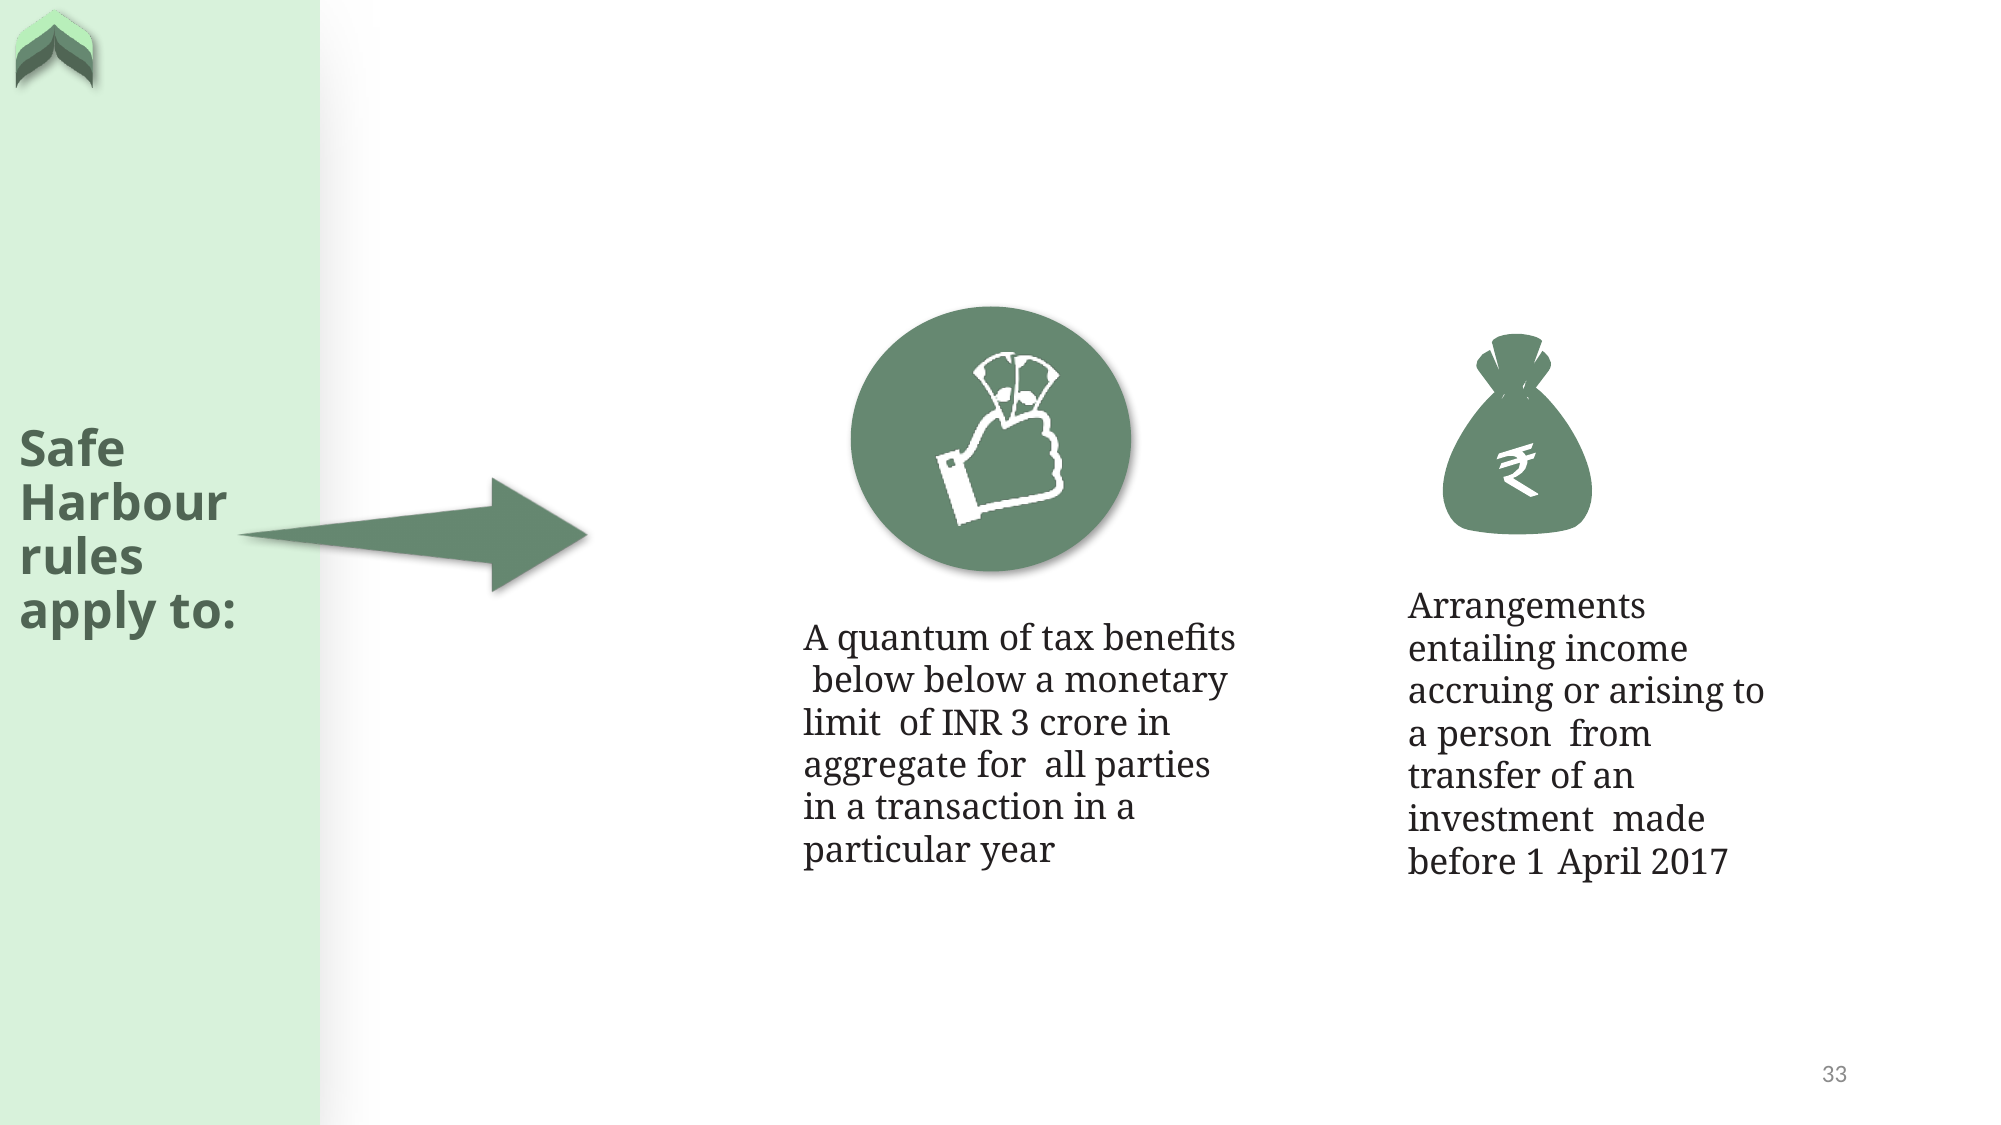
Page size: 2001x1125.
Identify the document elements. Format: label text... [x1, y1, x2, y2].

text_box A quantum of tax benefits below below a monetary limit of INR 3 crore in aggregate for all parties in a transaction in a particular year [801, 612, 1242, 870]
text_box Safe Harbour rules apply to: [4, 416, 264, 648]
picture [221, 420, 603, 649]
text_box Arrangements entailing income accruing or arising to a person from transfer of an investment made before 1 April 2017 [1405, 581, 1779, 882]
slide_number 33 [1412, 1042, 1863, 1103]
picture [14, 9, 105, 88]
picture [913, 352, 1087, 526]
text_box [849, 305, 1133, 573]
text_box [1442, 333, 1593, 535]
text_box [0, 0, 321, 1125]
